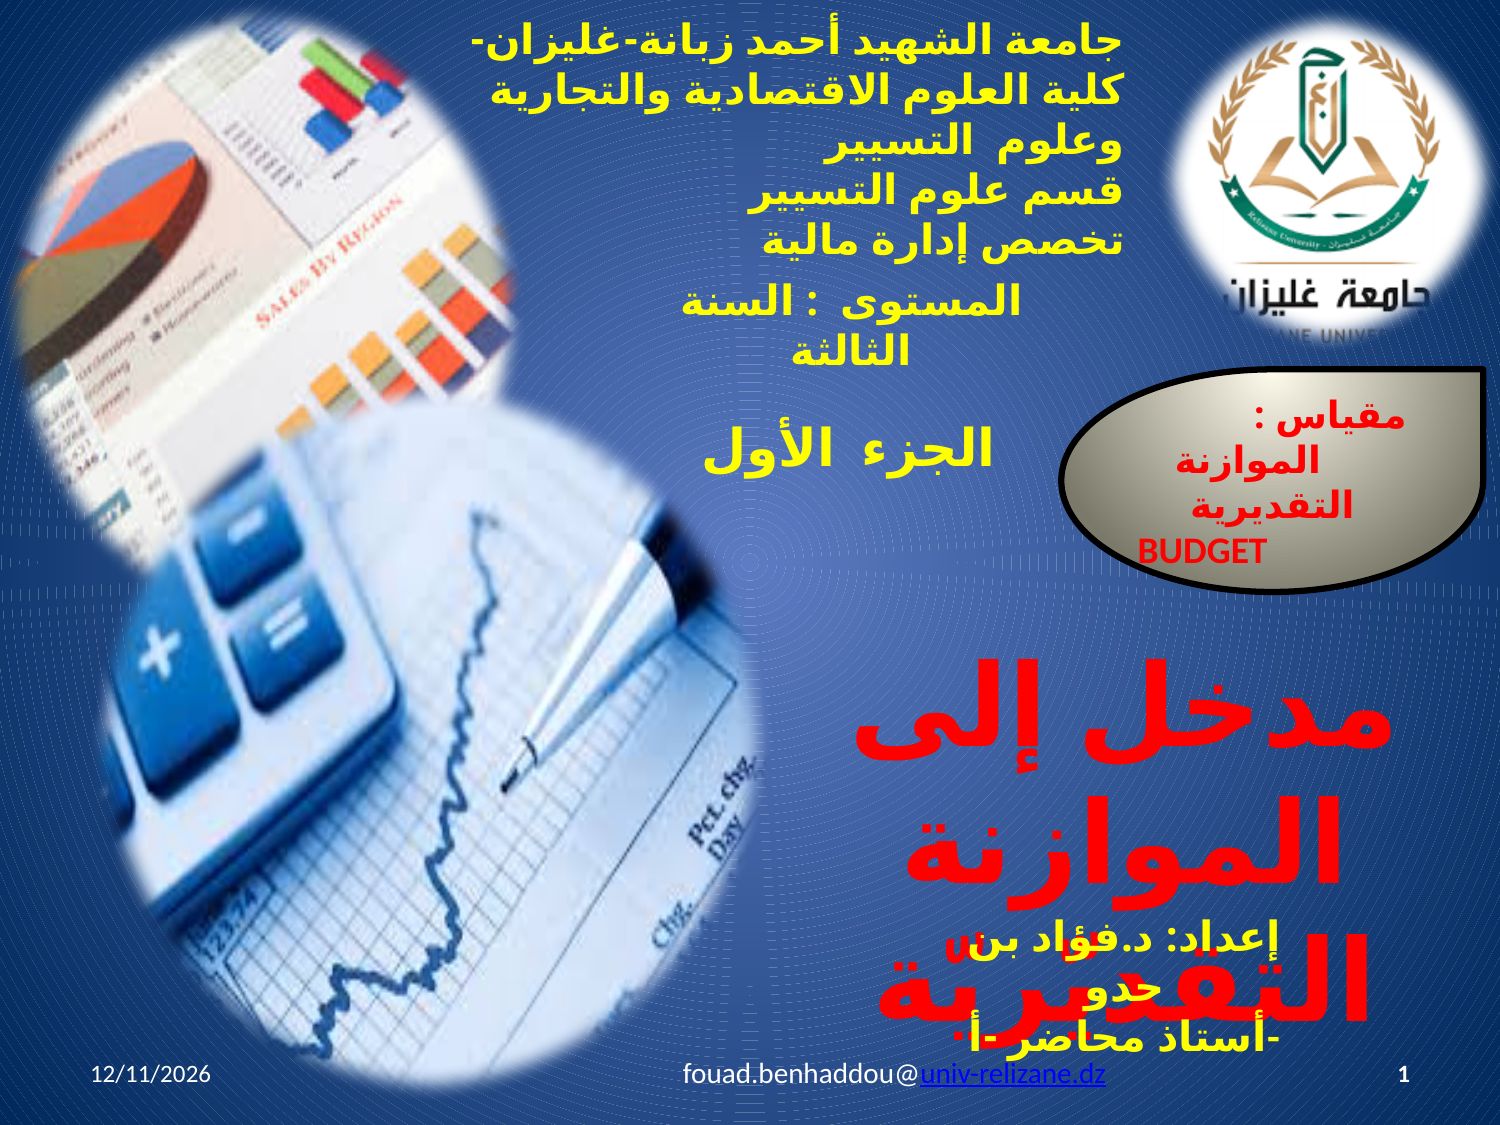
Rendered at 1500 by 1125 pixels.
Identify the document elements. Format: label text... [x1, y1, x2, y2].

text_box fouad.benhaddou@univ-relizane.dz [779, 1041, 1247, 1102]
text_box [537, 187, 1020, 411]
title جامعة الشهيد أحمد زبانة-غليزان- كلية العلوم الاقتصادية والتجارية وعلوم التسيير قسم علوم التسيير تخصص إدارة مالية [537, 26, 1140, 249]
text_box الجزء الأول [782, 415, 1054, 476]
slide_number 1 [1074, 1042, 1425, 1103]
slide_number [75, 1042, 81, 1103]
text_box المستوى : السنة الثالثة [609, 294, 1093, 354]
text_box مقياس : الموازنة التقديرية BUDGET [1058, 366, 1487, 596]
picture [1154, 4, 1500, 355]
subtitle مدخل إلى الموازنة التقديّريّة [782, 624, 1489, 941]
text_box إعداد: د.فؤاد بن حدو أستاذ محاضر -أ- [919, 954, 1329, 1015]
picture [0, 0, 772, 1101]
